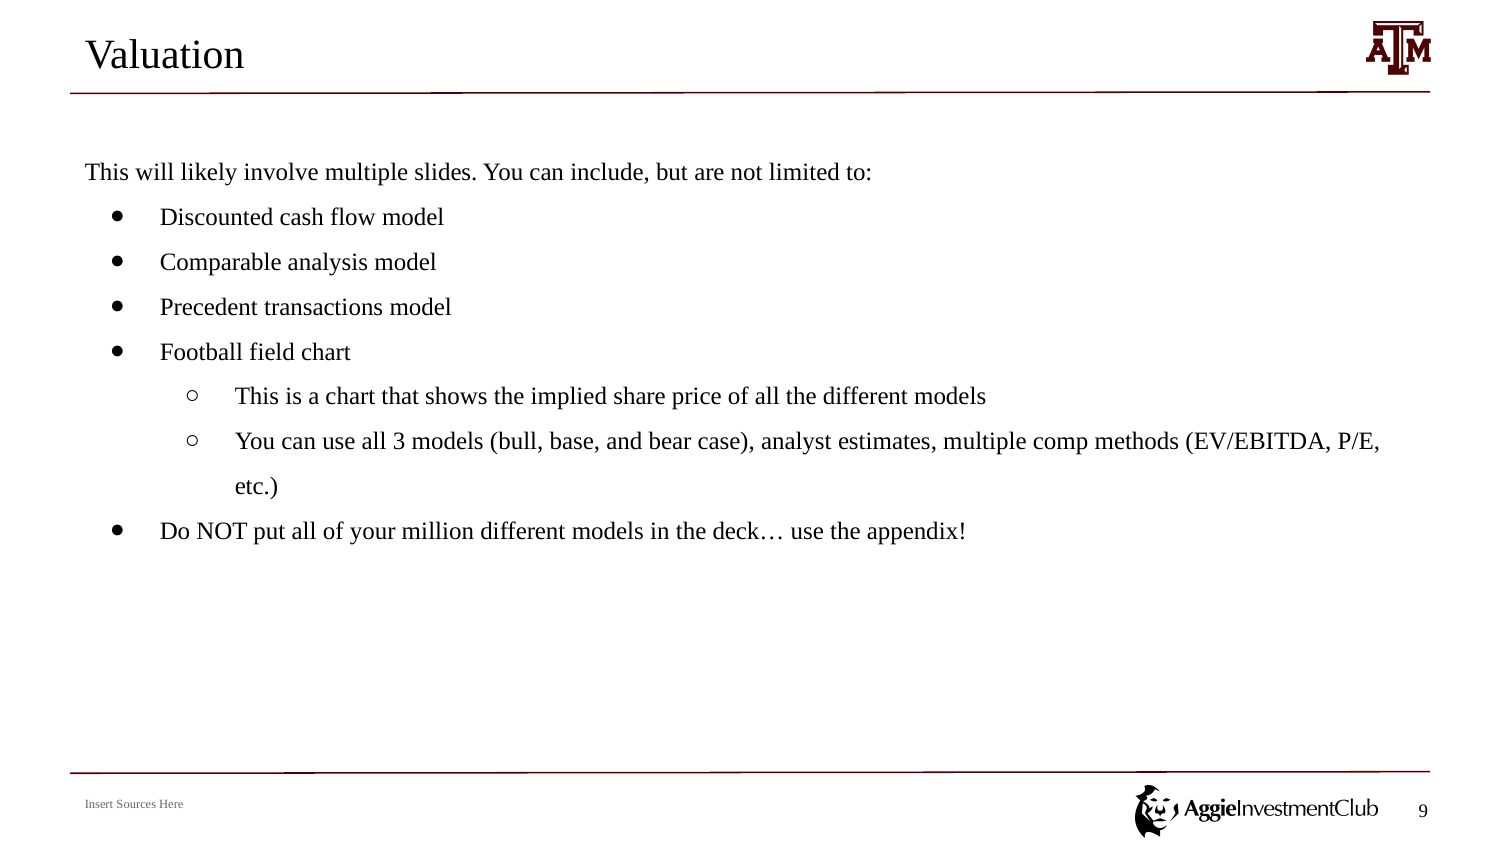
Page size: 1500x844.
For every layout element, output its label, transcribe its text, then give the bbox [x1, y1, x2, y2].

text_box Valuation [69, 11, 1431, 91]
slide_number ‹#› [1379, 783, 1444, 837]
text_box This will likely involve multiple slides. You can include, but are not limited to: Discounted cash flow model Comparable analysis model Precedent transactions model Football field chart This is a chart that shows the implied share price of all the different models You can use all 3 models (bull, base, and bear case), analyst estimates, multiple comp methods (EV/EBITDA, P/E, etc.) Do NOT put all of your million different models in the deck… use the appendix! [69, 125, 1431, 605]
picture [1135, 784, 1378, 838]
picture [1365, 21, 1431, 75]
text_box Insert Sources Here [69, 788, 527, 819]
